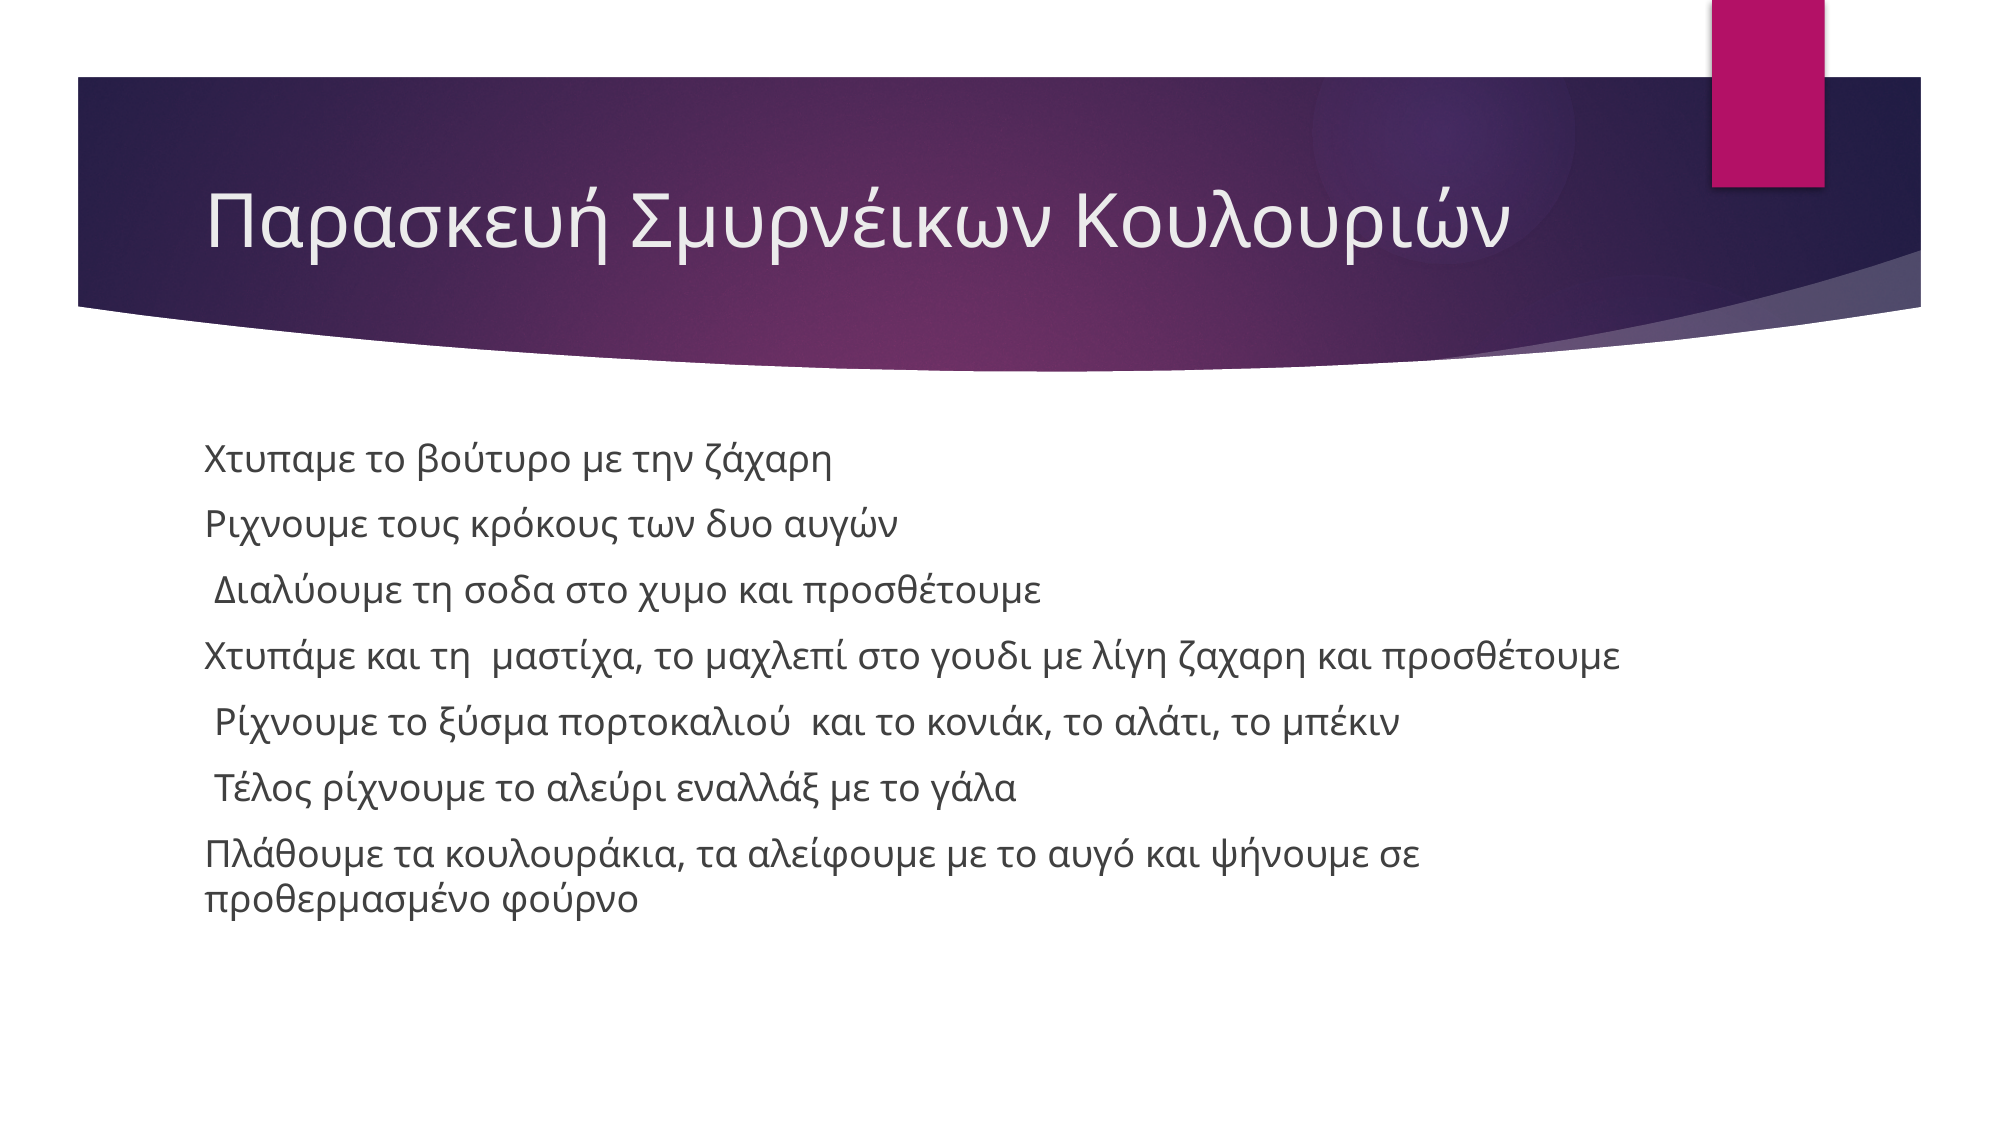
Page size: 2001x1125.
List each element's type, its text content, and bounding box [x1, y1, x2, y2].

title Παρασκευή Σμυρνέικων Κουλουριών [189, 159, 1627, 276]
list Χτυπαμε το βούτυρο με την ζάχαρη Ριχνουμε τους κρόκους των δυο αυγών Διαλύουμε τη σοδα στο χυμο και προσθέτουμε Χτυπάμε και τη μαστίχα, το μαχλεπί στο γουδι με λίγη ζαχαρη και προσθέτουμε Ρίχνουμε το ξύσμα πορτοκαλιού και το κονιάκ, το αλάτι, το μπέκιν Τέλος ρίχνουμε το αλεύρι εναλλάξ με το γάλα Πλάθουμε τα κουλουράκια, τα αλείφουμε με το αυγó και ψήνουμε σε προθερμασμένο φούρνο [189, 427, 1638, 988]
